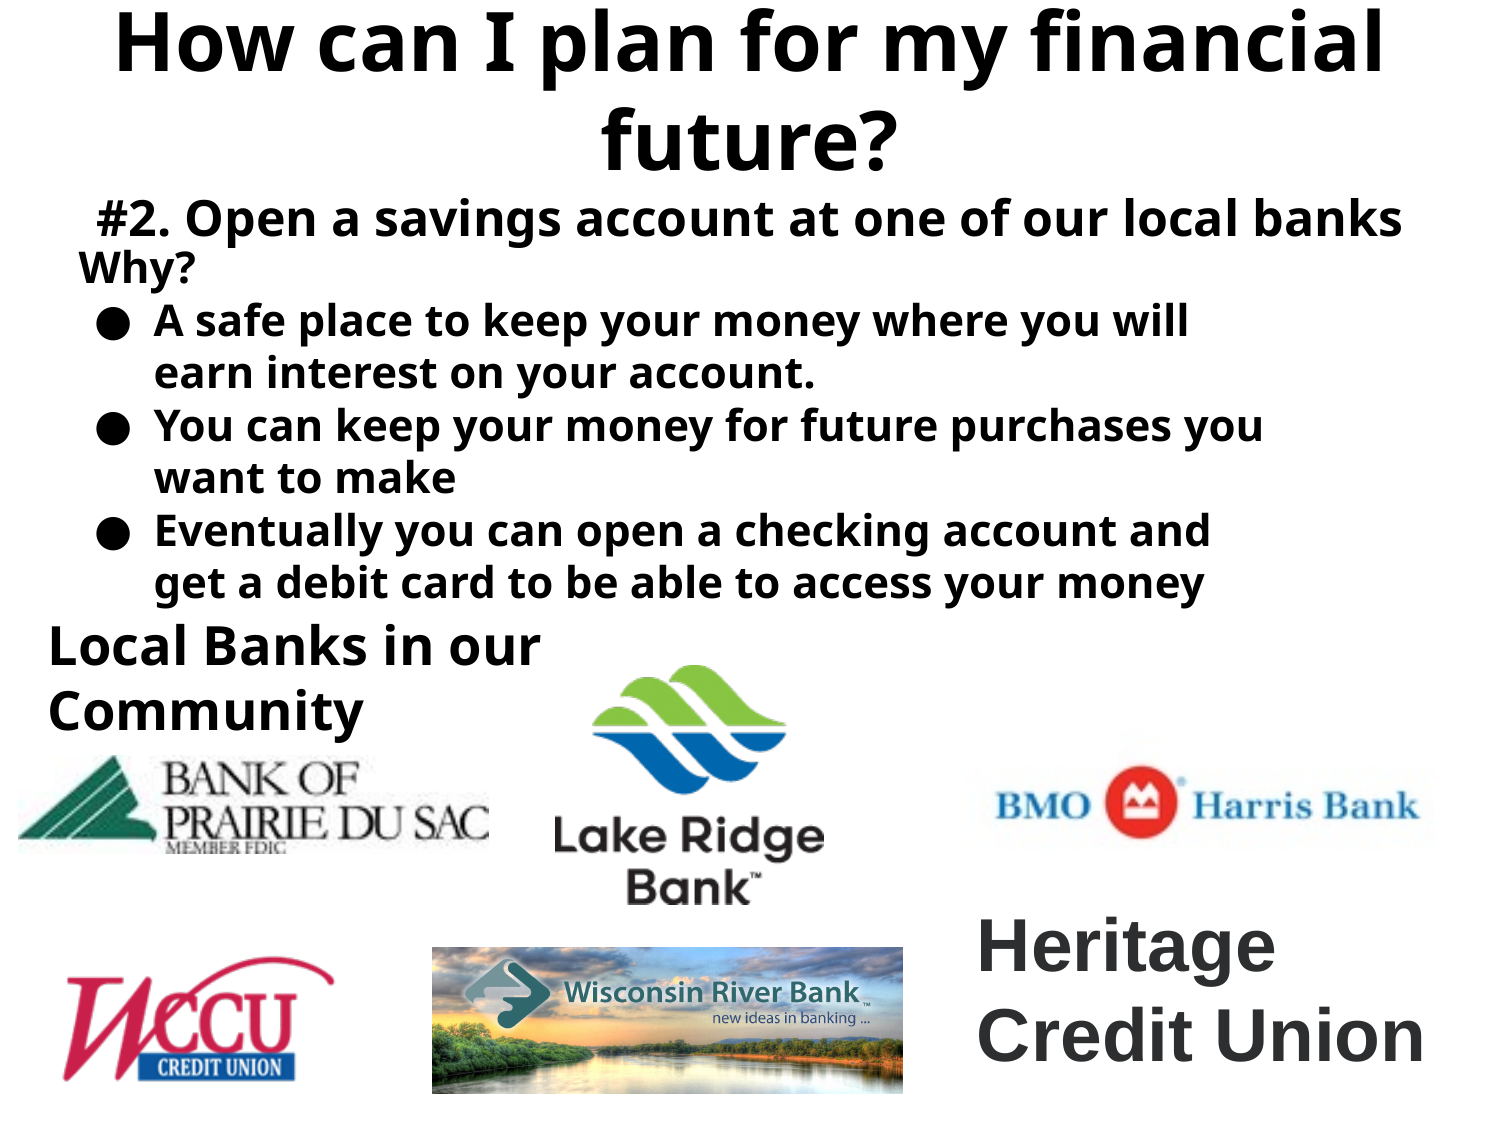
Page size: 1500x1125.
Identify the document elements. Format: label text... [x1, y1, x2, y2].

picture [18, 755, 489, 855]
title How can I plan for my financial future? #2. Open a savings account at one of our local banks [75, 37, 1425, 199]
picture [432, 946, 903, 1095]
text_box Why? A safe place to keep your money where you will earn interest on your account. You can keep your money for future purchases you want to make Eventually you can open a checking account and get a debit card to be able to access your money [63, 224, 1291, 623]
picture [961, 730, 1455, 879]
text_box Local Banks in our Community [32, 596, 573, 757]
picture [37, 946, 351, 1095]
text_box Heritage Credit Union [961, 887, 1454, 1092]
picture [555, 665, 824, 905]
